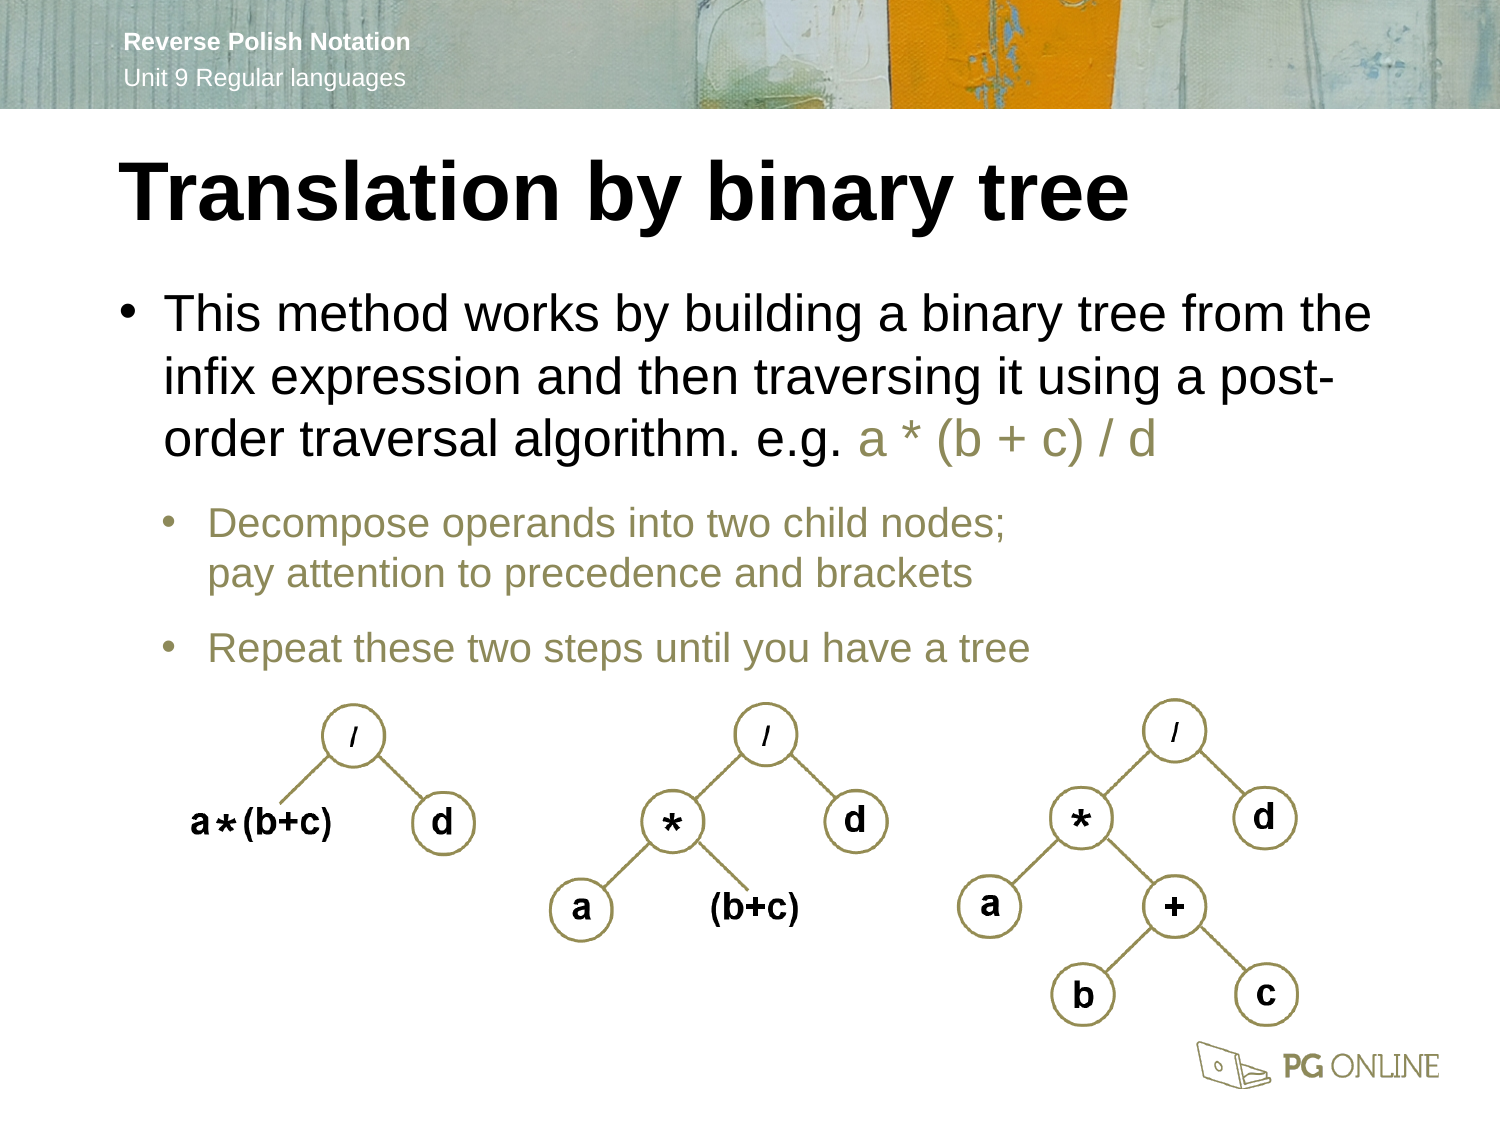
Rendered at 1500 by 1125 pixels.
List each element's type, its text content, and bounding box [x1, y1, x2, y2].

list Translation by binary tree [118, 148, 1401, 259]
text_box [0, 658, 832, 869]
picture [953, 694, 1306, 1035]
picture [184, 694, 486, 867]
picture [546, 697, 893, 949]
picture [0, 0, 1500, 109]
list This method works by building a binary tree from the infix expression and then traversing it using a post-order traversal algorithm. e.g. a * (b + c) / d Decompose operands into two child nodes; pay attention to precedence and brackets Repeat these two steps until you have a tree [118, 279, 1398, 477]
